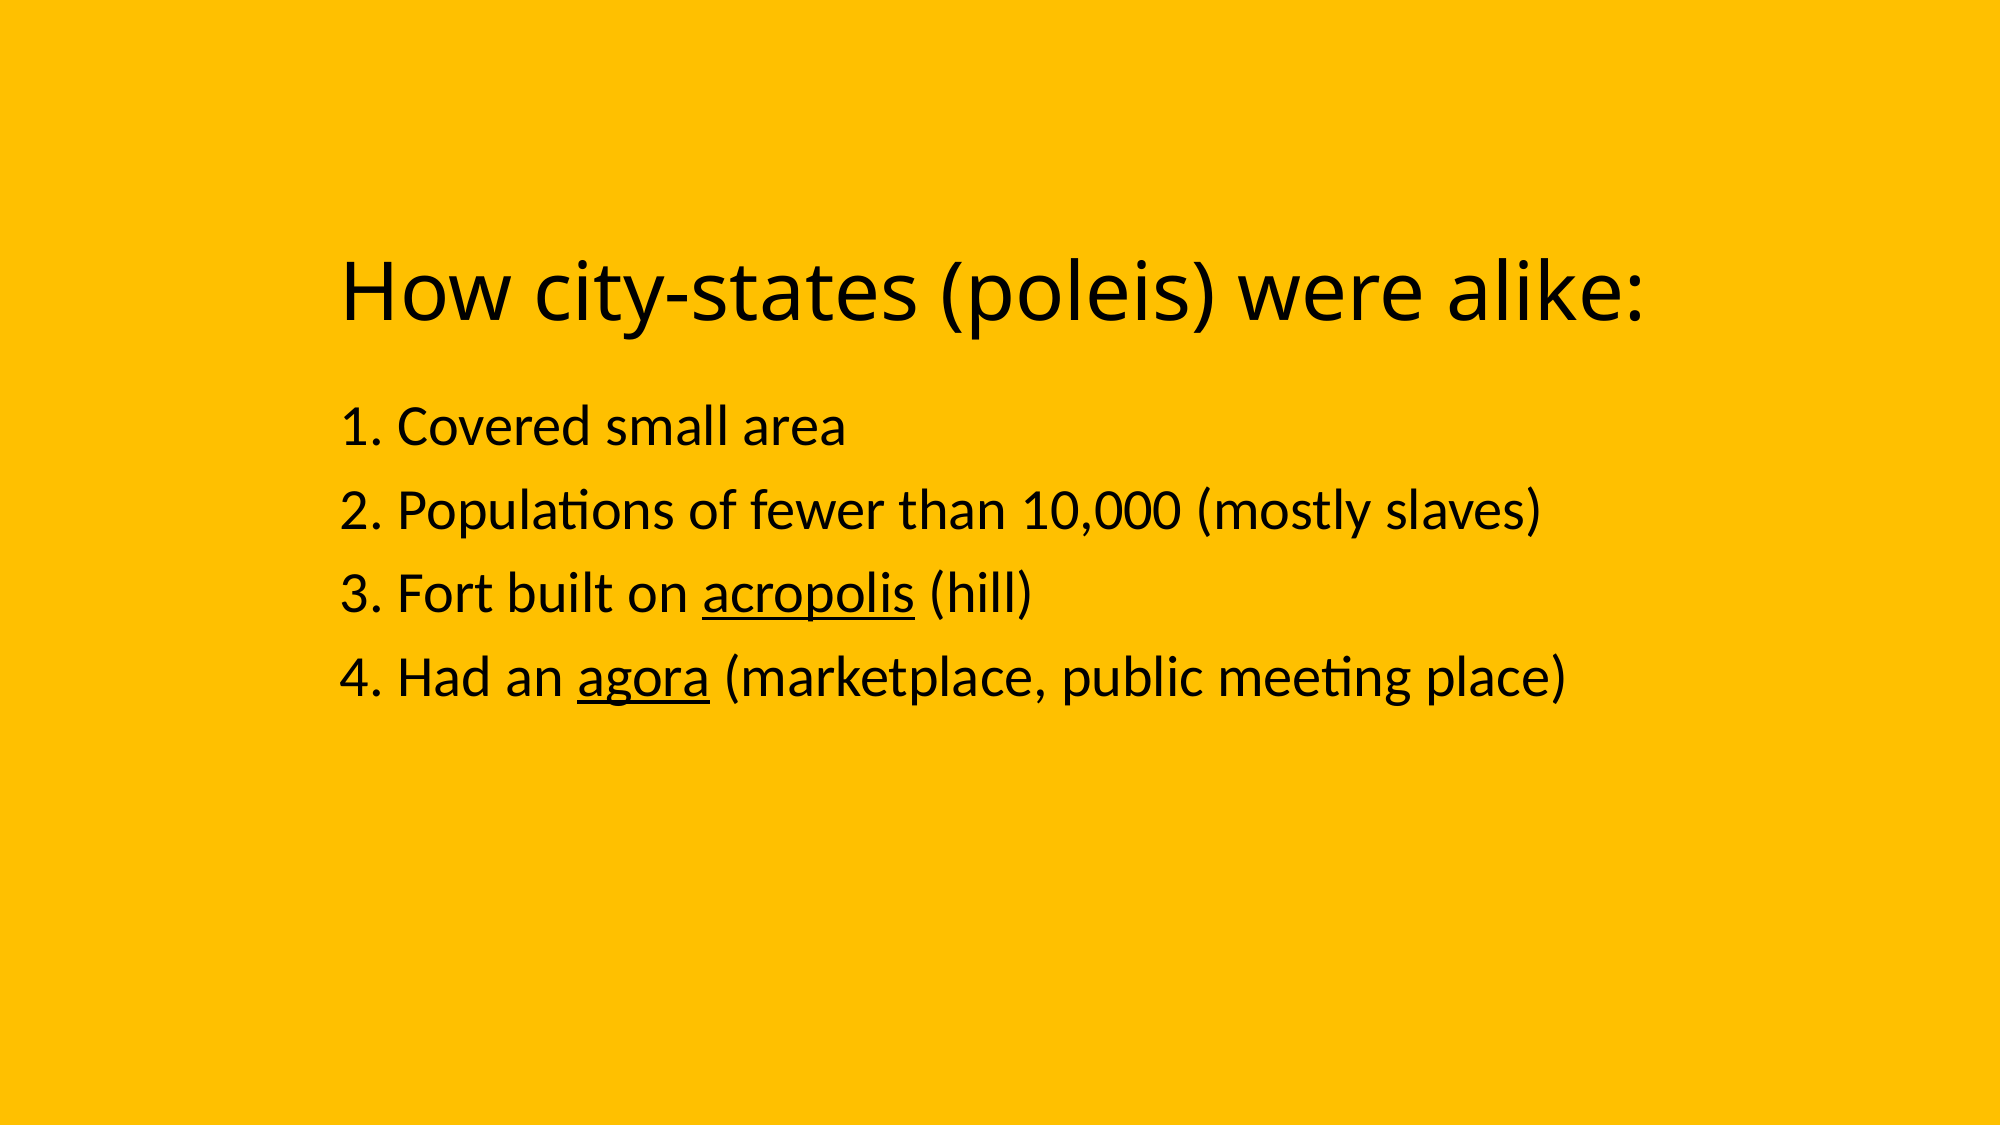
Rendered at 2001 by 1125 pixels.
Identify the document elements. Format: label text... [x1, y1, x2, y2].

list 1. Covered small area 2. Populations of fewer than 10,000 (mostly slaves) 3. Fort built on acropolis (hill) 4. Had an agora (marketplace, public meeting place) [324, 387, 1675, 1108]
title How city-states (poleis) were alike: [324, 200, 1675, 387]
